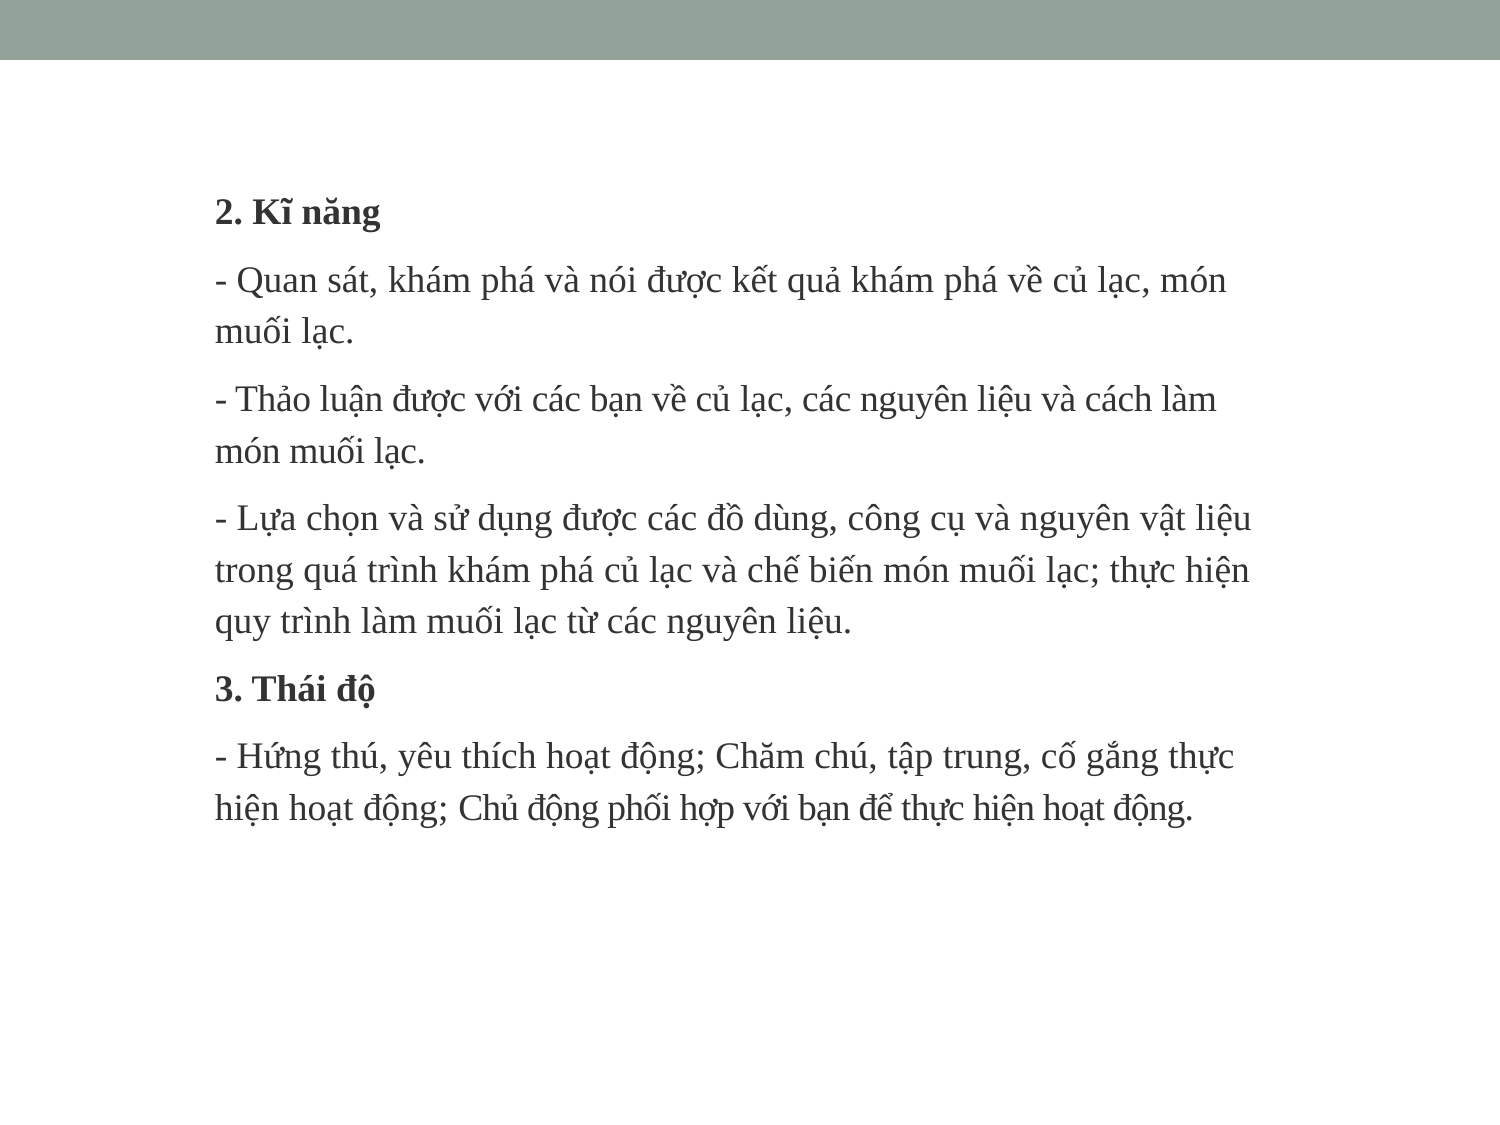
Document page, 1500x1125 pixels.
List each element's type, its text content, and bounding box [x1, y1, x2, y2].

text_box 2. Kĩ năng - Quan sát, khám phá và nói được kết quả khám phá về củ lạc, món muối lạc. - Thảo luận được với các bạn về củ lạc, các nguyên liệu và cách làm món muối lạc. - Lựa chọn và sử dụng được các đồ dùng, công cụ và nguyên vật liệu trong quá trình khám phá củ lạc và chế biến món muối lạc; thực hiện quy trình làm muối lạc từ các nguyên liệu. 3. Thái độ - Hứng thú, yêu thích hoạt động; Chăm chú, tập trung, cố gắng thực hiện hoạt động; Chủ động phối hợp với bạn để thực hiện hoạt động. [200, 173, 1275, 836]
